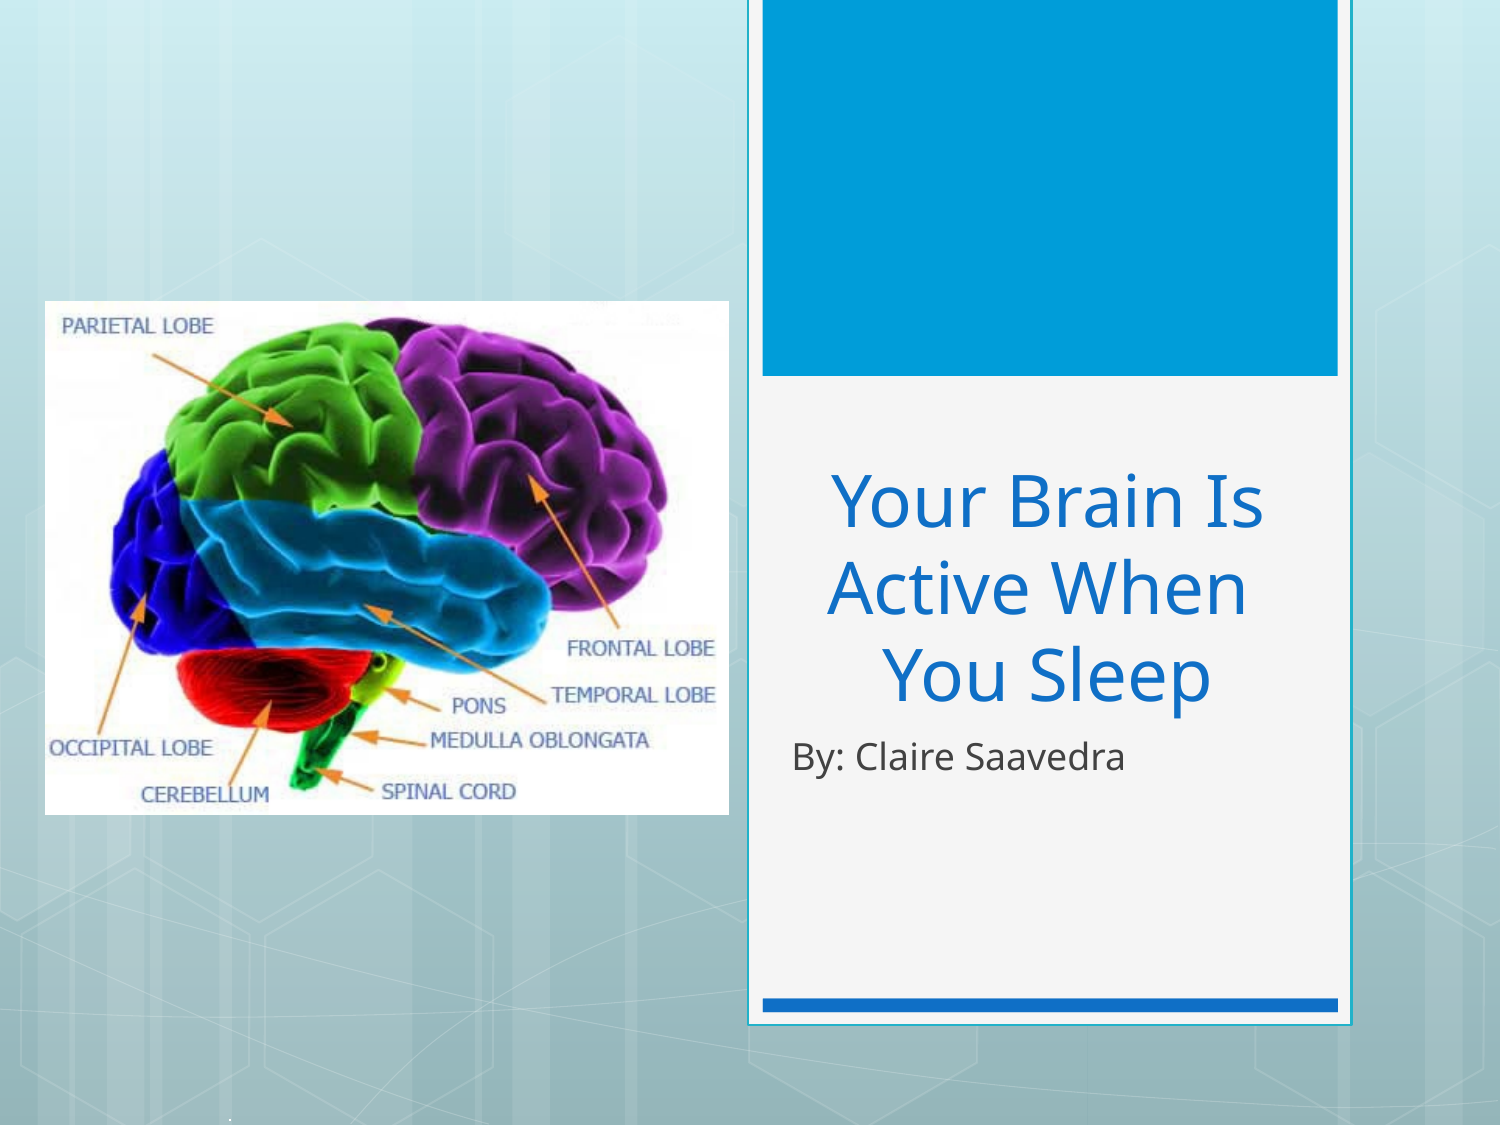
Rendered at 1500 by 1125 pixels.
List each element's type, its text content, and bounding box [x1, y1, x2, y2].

subtitle By: Claire Saavedra [776, 725, 1320, 933]
title Your Brain Is Active When You Sleep [776, 444, 1320, 724]
picture [45, 301, 730, 815]
